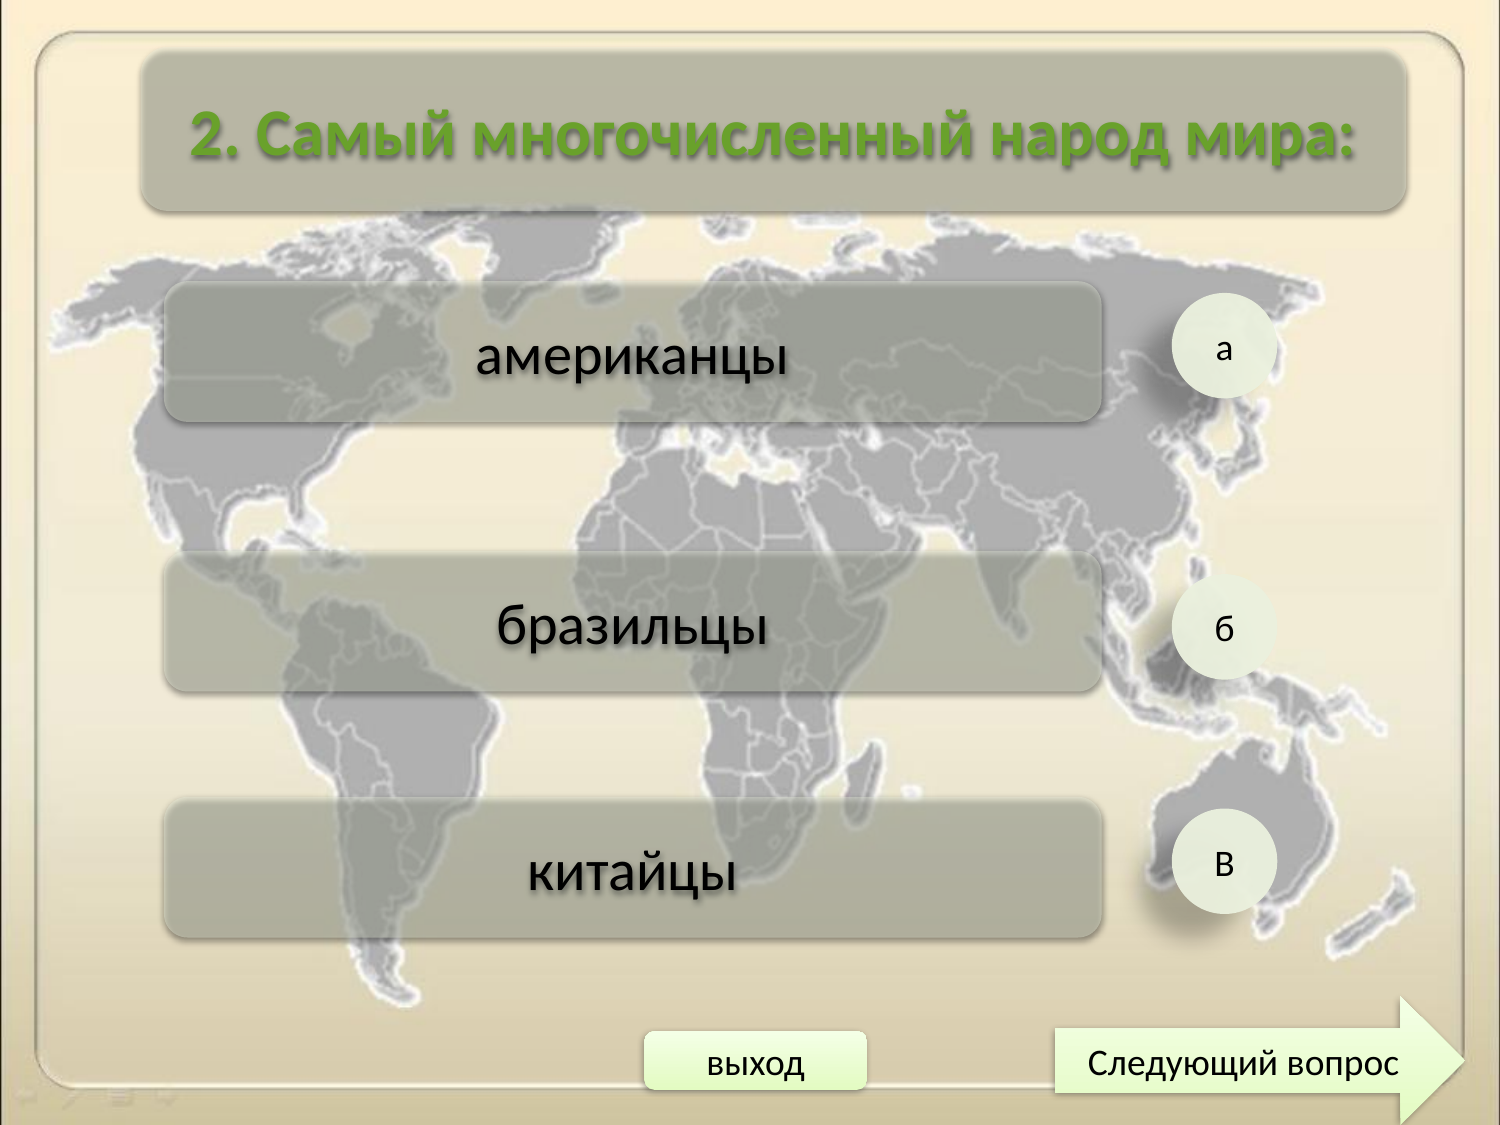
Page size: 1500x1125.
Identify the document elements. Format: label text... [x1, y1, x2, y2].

picture [0, 0, 1500, 1125]
text_box китайцы [163, 796, 1103, 939]
text_box американцы [163, 280, 1103, 423]
text_box В [1171, 807, 1279, 915]
text_box а [1171, 292, 1279, 400]
text_box бразильцы [163, 549, 1103, 693]
text_box выход [643, 1030, 868, 1091]
text_box 2. Самый многочисленный народ мира: [139, 46, 1407, 212]
text_box б [1171, 573, 1279, 681]
text_box Следующий вопрос [1053, 995, 1466, 1125]
